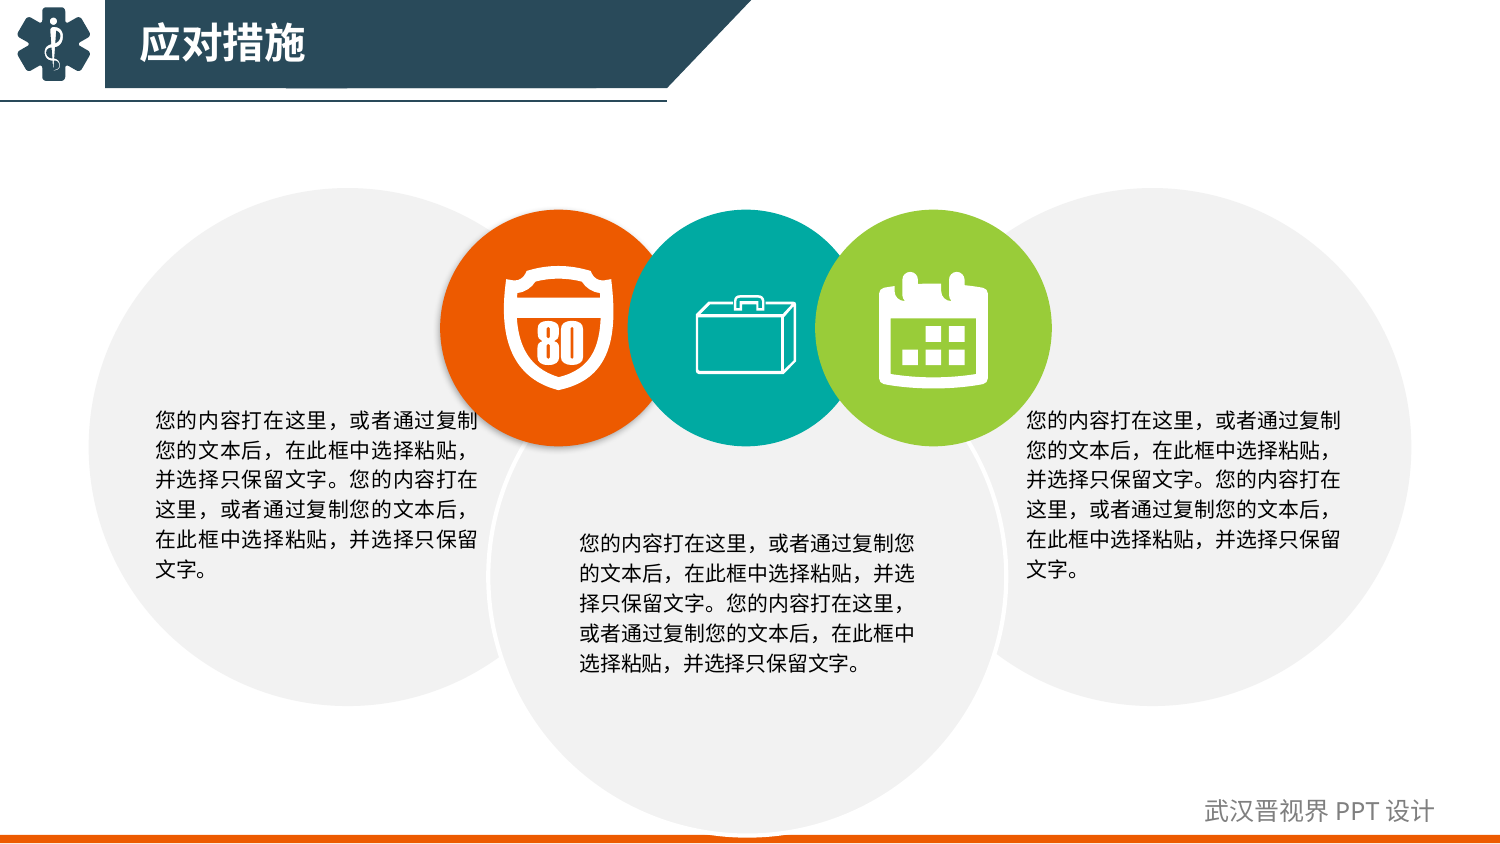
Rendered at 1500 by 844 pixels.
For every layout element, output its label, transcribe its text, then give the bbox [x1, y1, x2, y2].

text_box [488, 455, 1007, 836]
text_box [439, 209, 626, 447]
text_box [627, 209, 813, 447]
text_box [893, 187, 1412, 707]
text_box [88, 187, 607, 707]
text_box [814, 209, 1053, 447]
text_box 应对措施 [124, 9, 322, 75]
